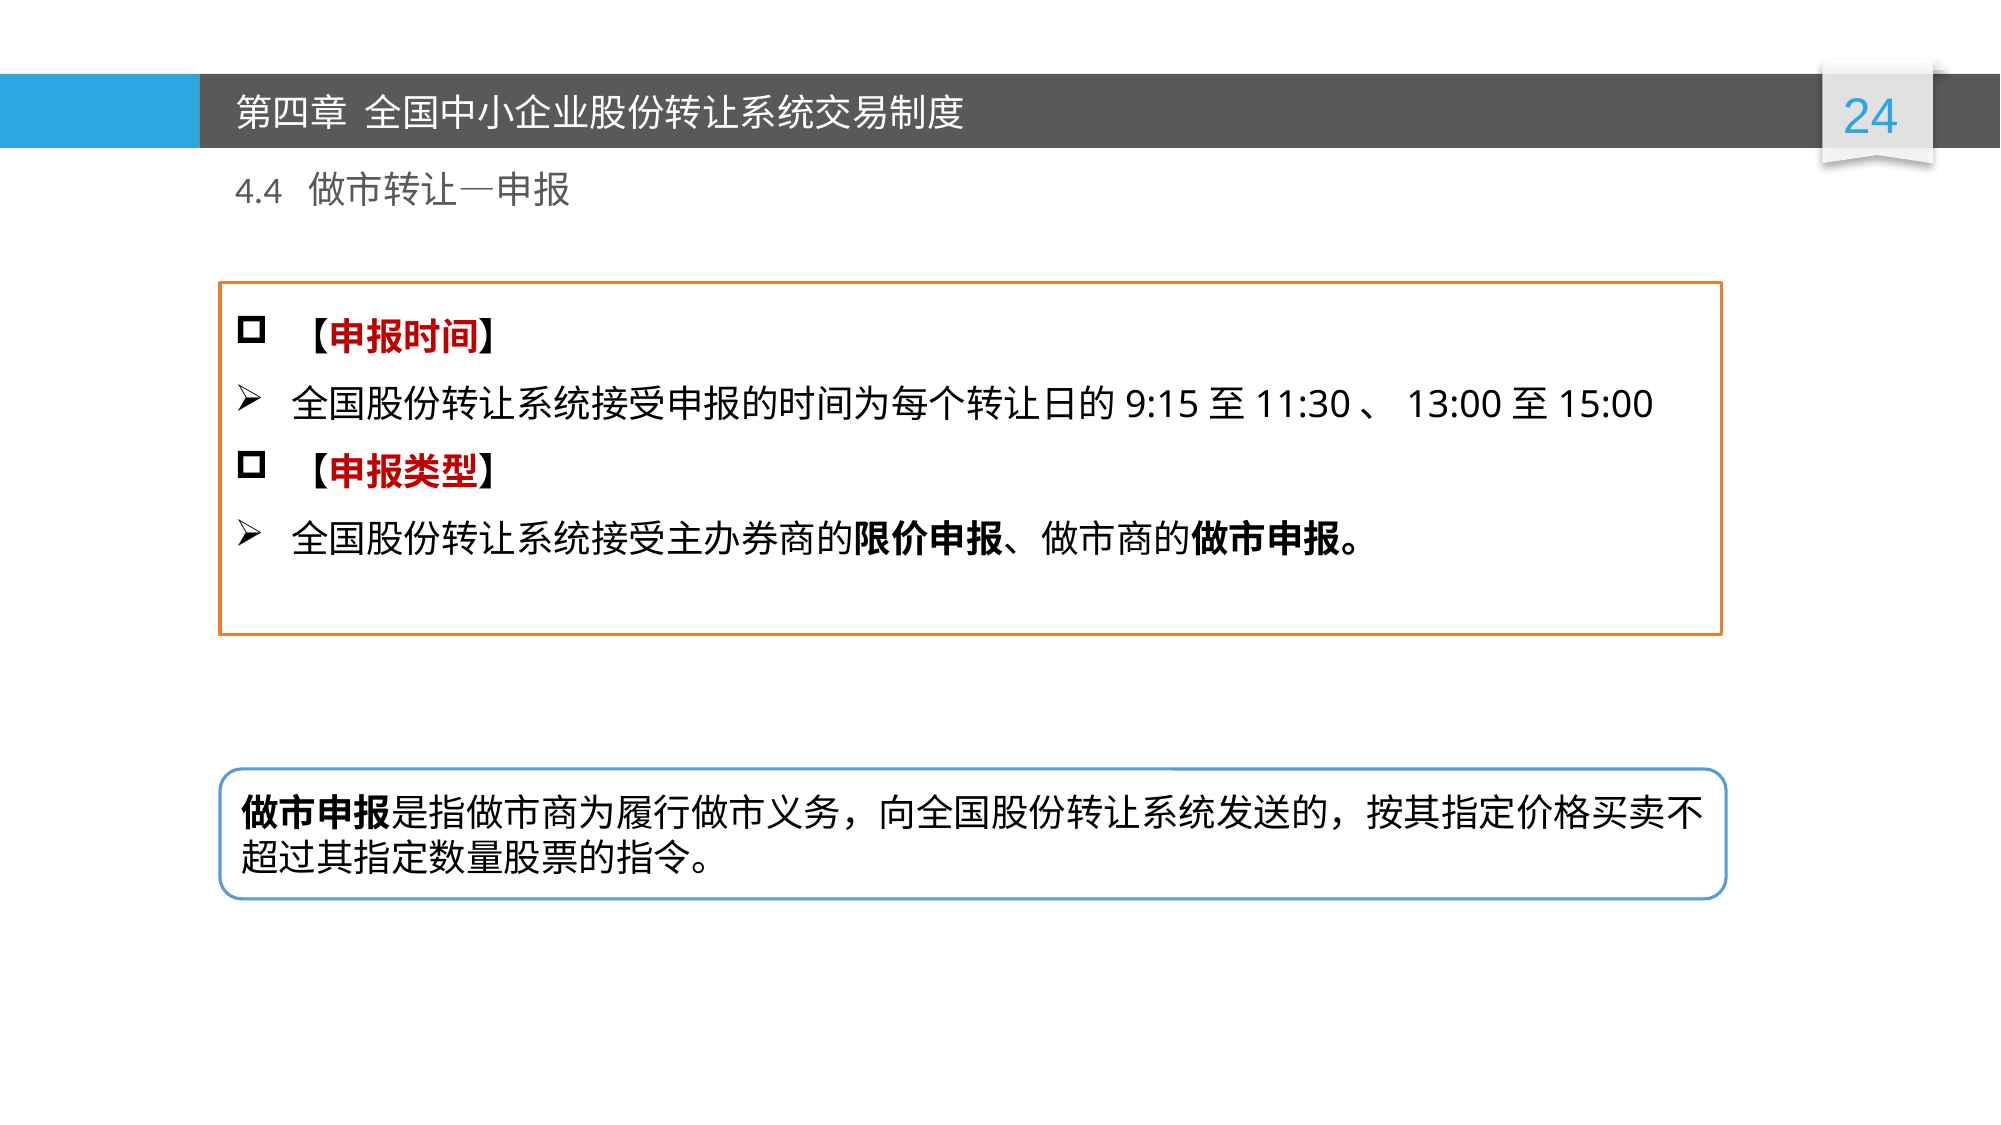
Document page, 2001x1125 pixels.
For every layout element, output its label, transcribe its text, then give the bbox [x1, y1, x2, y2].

text_box 【申报时间】 全国股份转让系统接受申报的时间为每个转让日的9:15至11:30、13:00至15:00 【申报类型】 全国股份转让系统接受主办券商的限价申报、做市商的做市申报。 [218, 281, 1723, 636]
text_box 4.4 做市转让—申报 [220, 158, 1017, 219]
text_box 做市申报是指做市商为履行做市义务，向全国股份转让系统发送的，按其指定价格买卖不超过其指定数量股票的指令。 [218, 767, 1728, 901]
